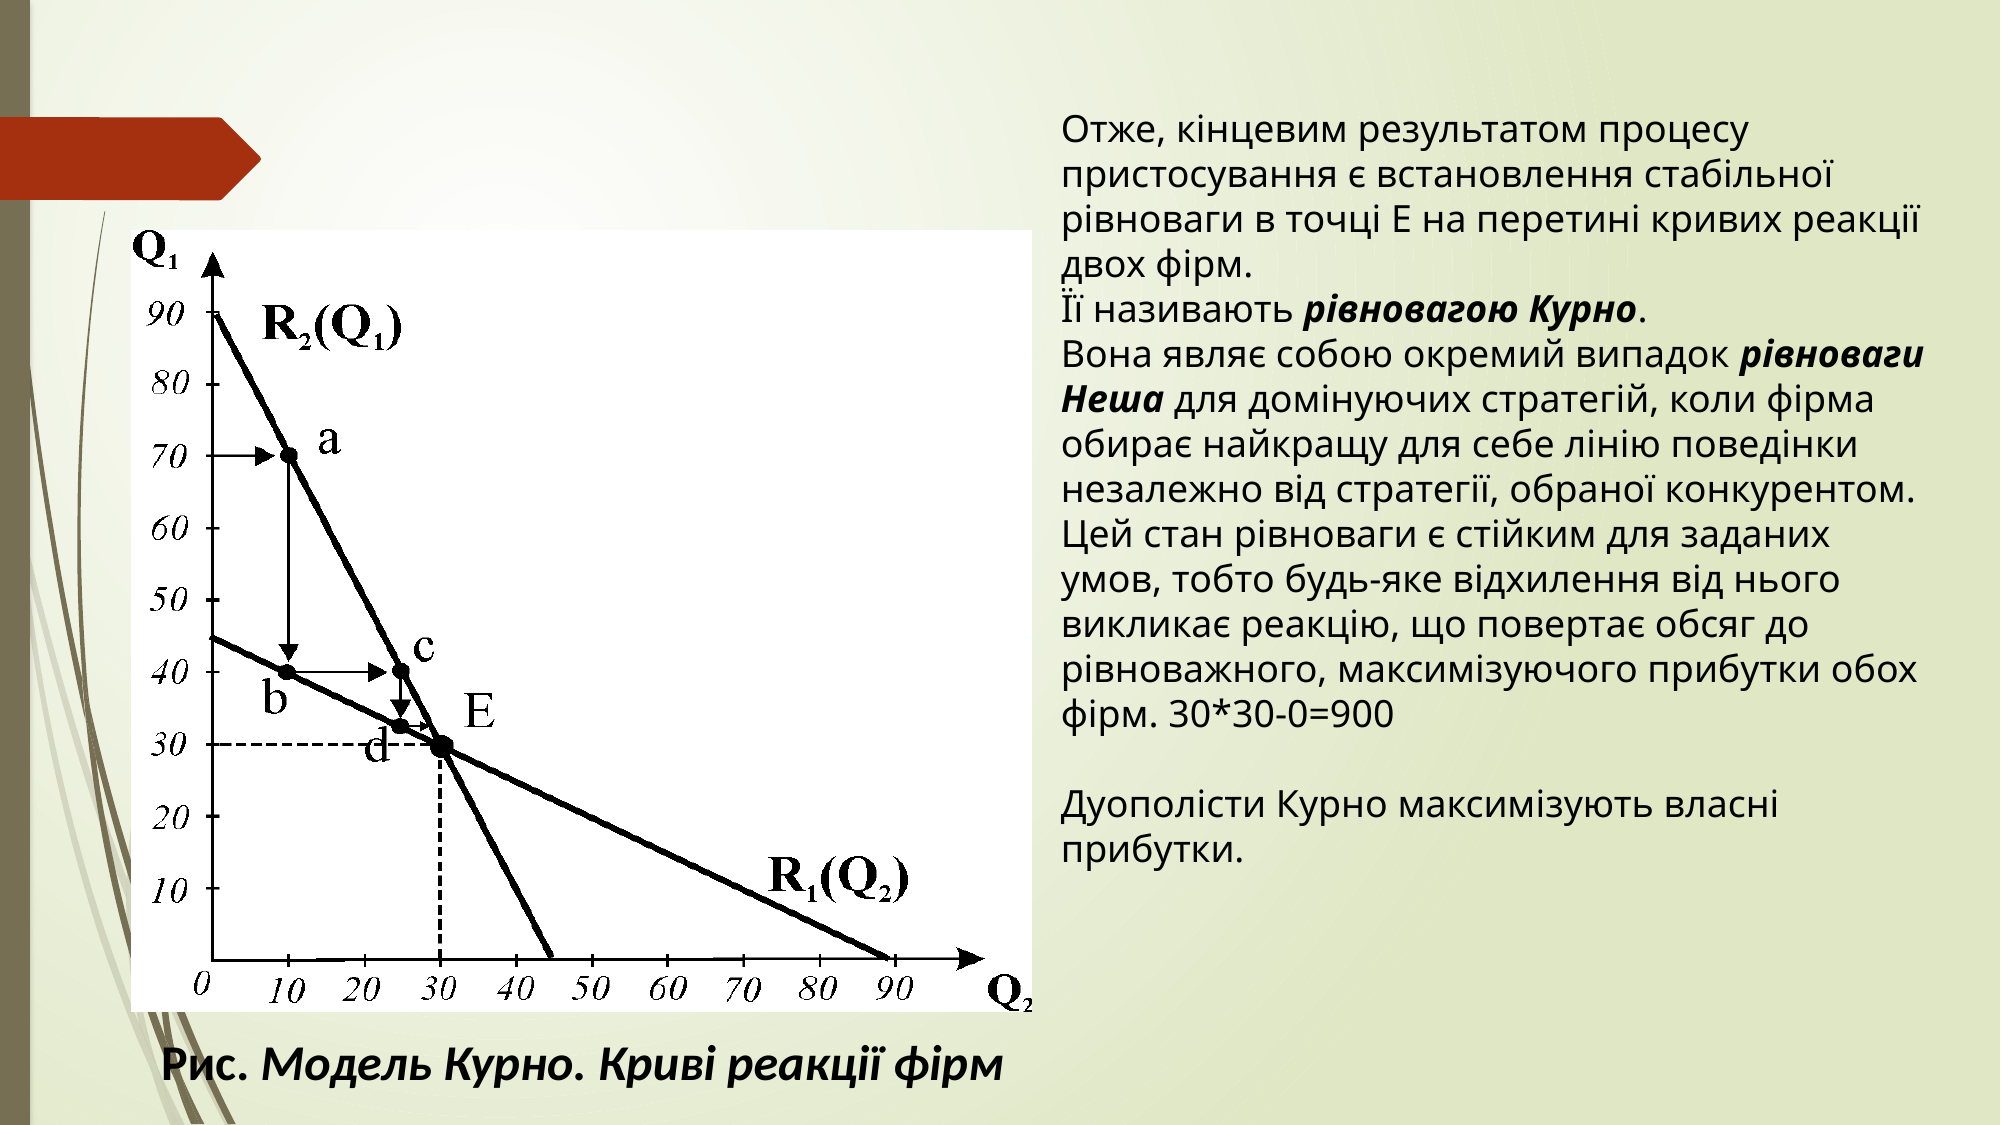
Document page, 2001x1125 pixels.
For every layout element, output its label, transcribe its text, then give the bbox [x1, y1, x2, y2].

text_box Отже, кінцевим результатом процесу пристосування є встановлення стабільної рівноваги в точці Е на перетині кривих реакції двох фірм. Її називають рівновагою Курно. Вона являє собою окремий випадок рівноваги Неша для домінуючих стратегій, коли фірма обирає найкращу для себе лінію поведінки незалежно від стратегії, обраної конкурентом. Цей стан рівноваги є стійким для заданих умов, тобто будь-яке відхилення від нього викликає реакцію, що повертає обсяг до рівноважного, максимізуючого прибутки обох фірм. 30*30-0=900 Дуополісти Курно максимізують власні прибутки. [1046, 97, 1956, 878]
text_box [131, 230, 1060, 1111]
